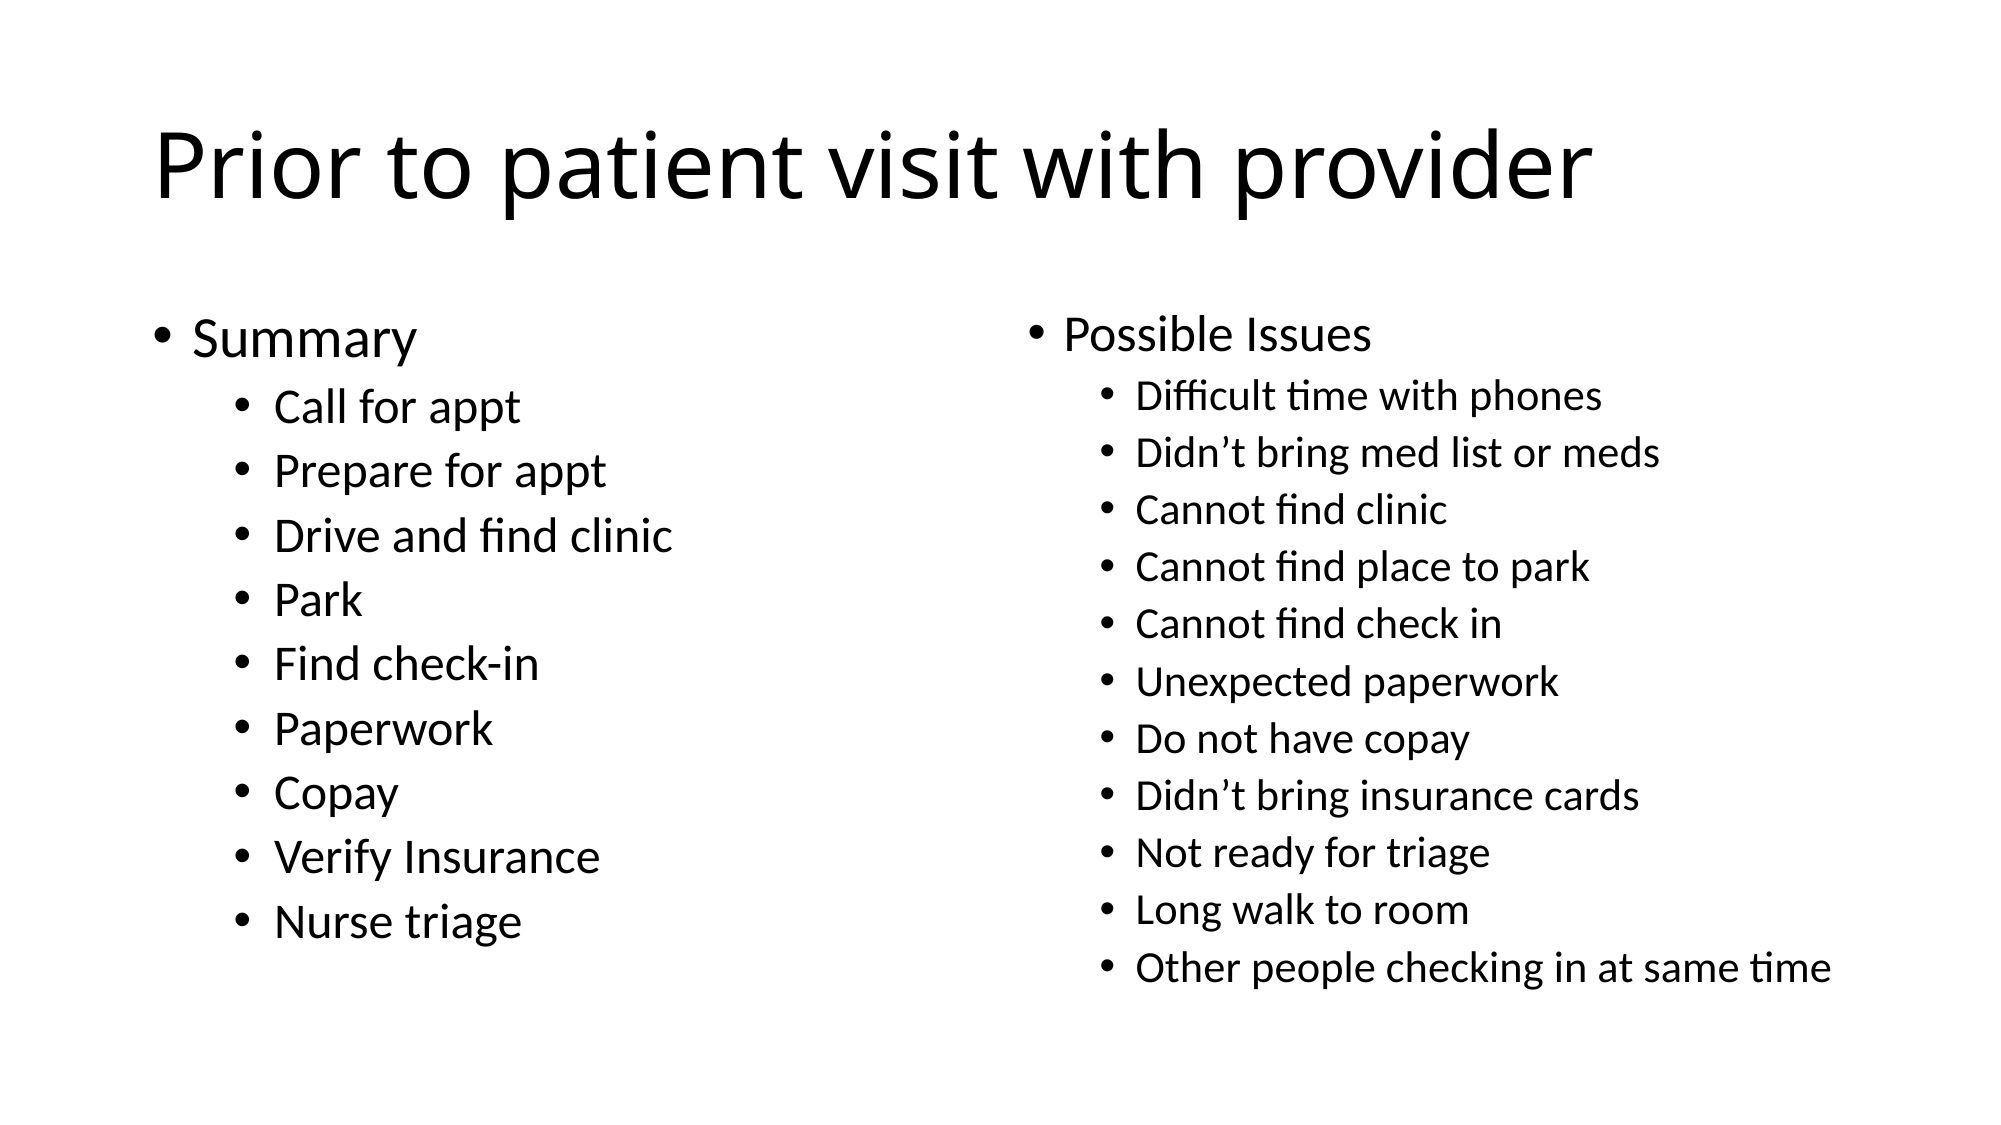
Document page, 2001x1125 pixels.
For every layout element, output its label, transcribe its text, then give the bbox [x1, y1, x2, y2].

title Prior to patient visit with provider [137, 59, 1863, 278]
list Possible Issues Difficult time with phones Didn’t bring med list or meds Cannot find clinic Cannot find place to park Cannot find check in Unexpected paperwork Do not have copay Didn’t bring insurance cards Not ready for triage Long walk to room Other people checking in at same time [1012, 299, 1863, 1014]
list Summary Call for appt Prepare for appt Drive and find clinic Park Find check-in Paperwork Copay Verify Insurance Nurse triage [137, 299, 988, 1014]
